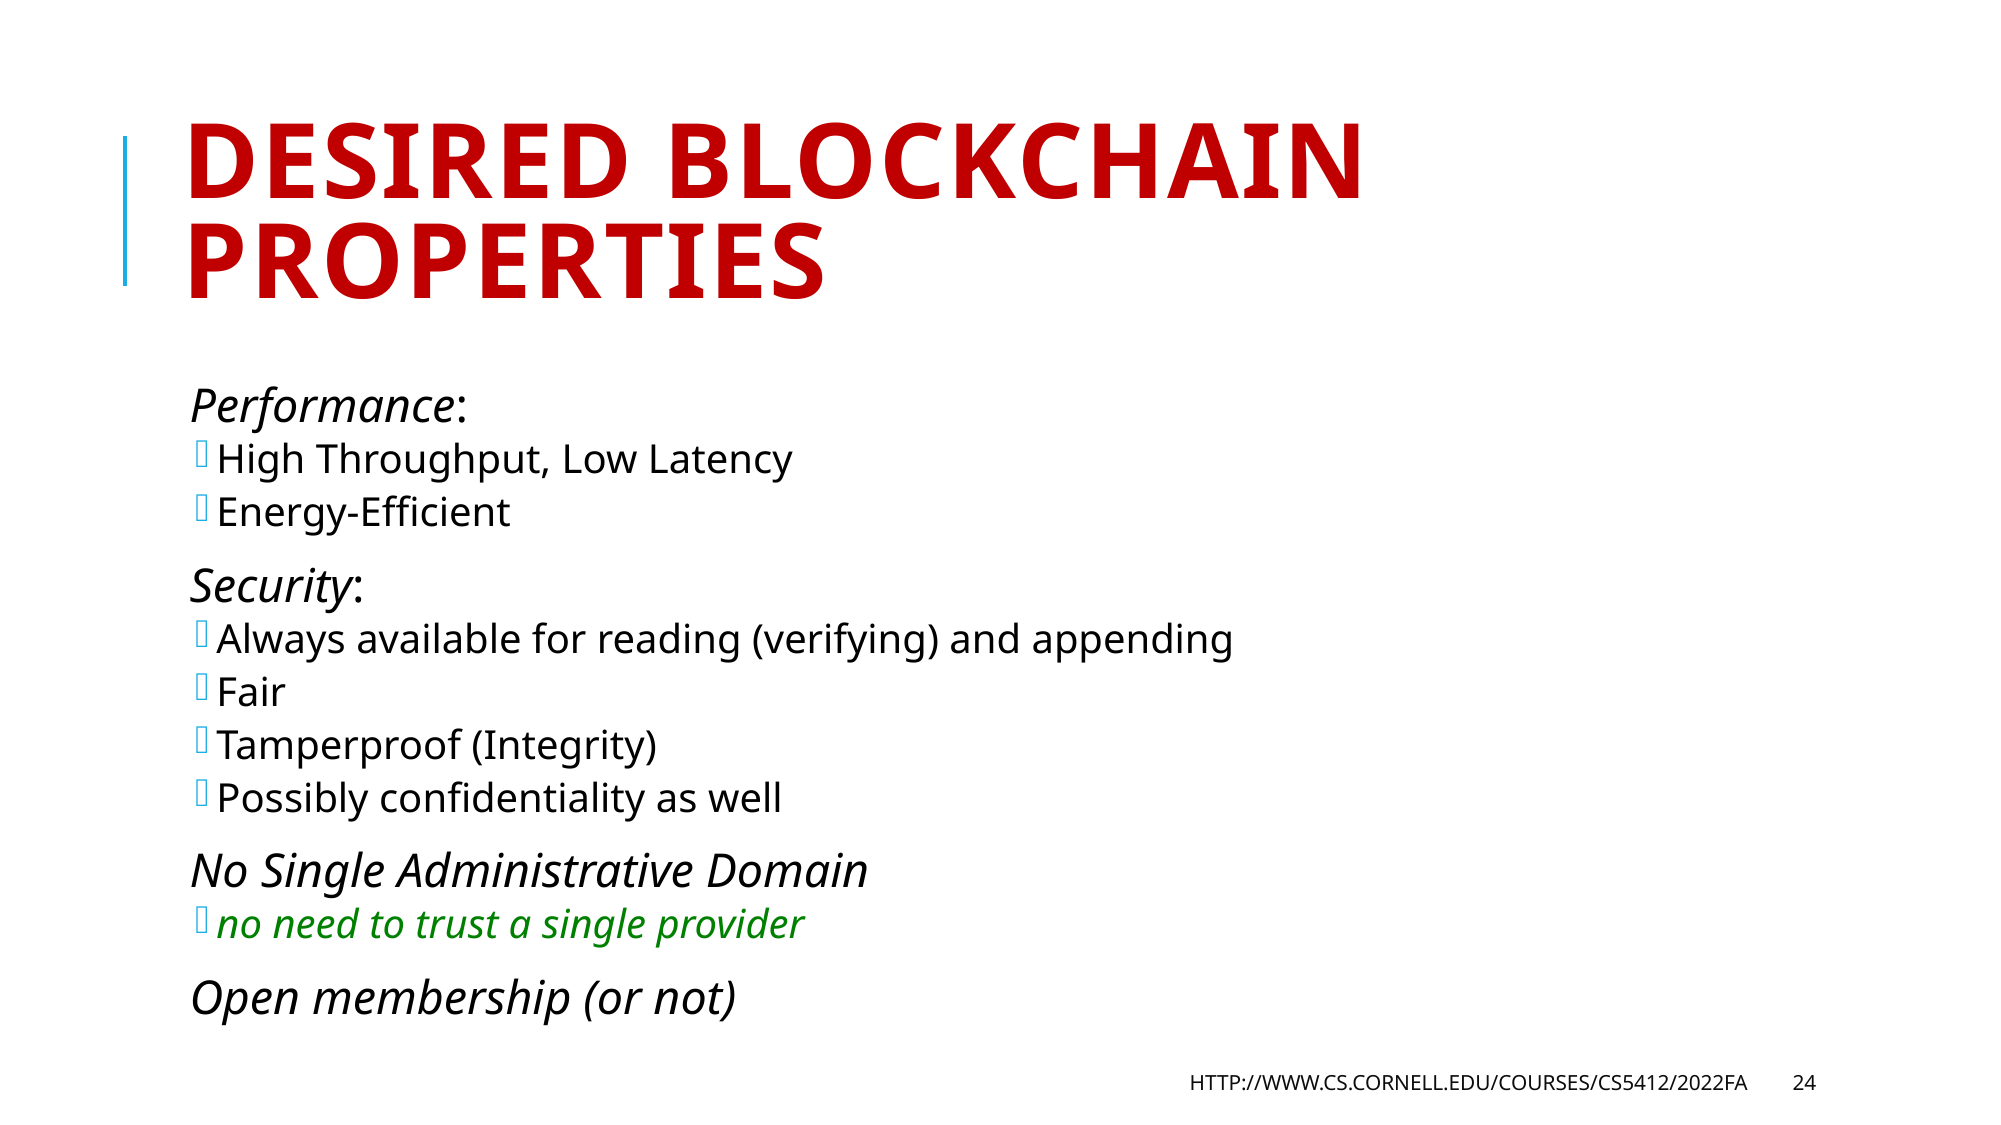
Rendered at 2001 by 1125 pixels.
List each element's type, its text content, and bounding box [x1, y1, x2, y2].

list Performance: High Throughput, Low Latency Energy-Efficient Security: Always available for reading (verifying) and appending Fair Tamperproof (Integrity) Possibly confidentiality as well No Single Administrative Domain no need to trust a single provider Open membership (or not) [168, 375, 1938, 1035]
slide_number 24 [1777, 1061, 1938, 1107]
footer http://www.cs.cornell.edu/courses/cs5412/2022fa [794, 1061, 1763, 1107]
title Desired Blockchain properties [168, 96, 1938, 342]
